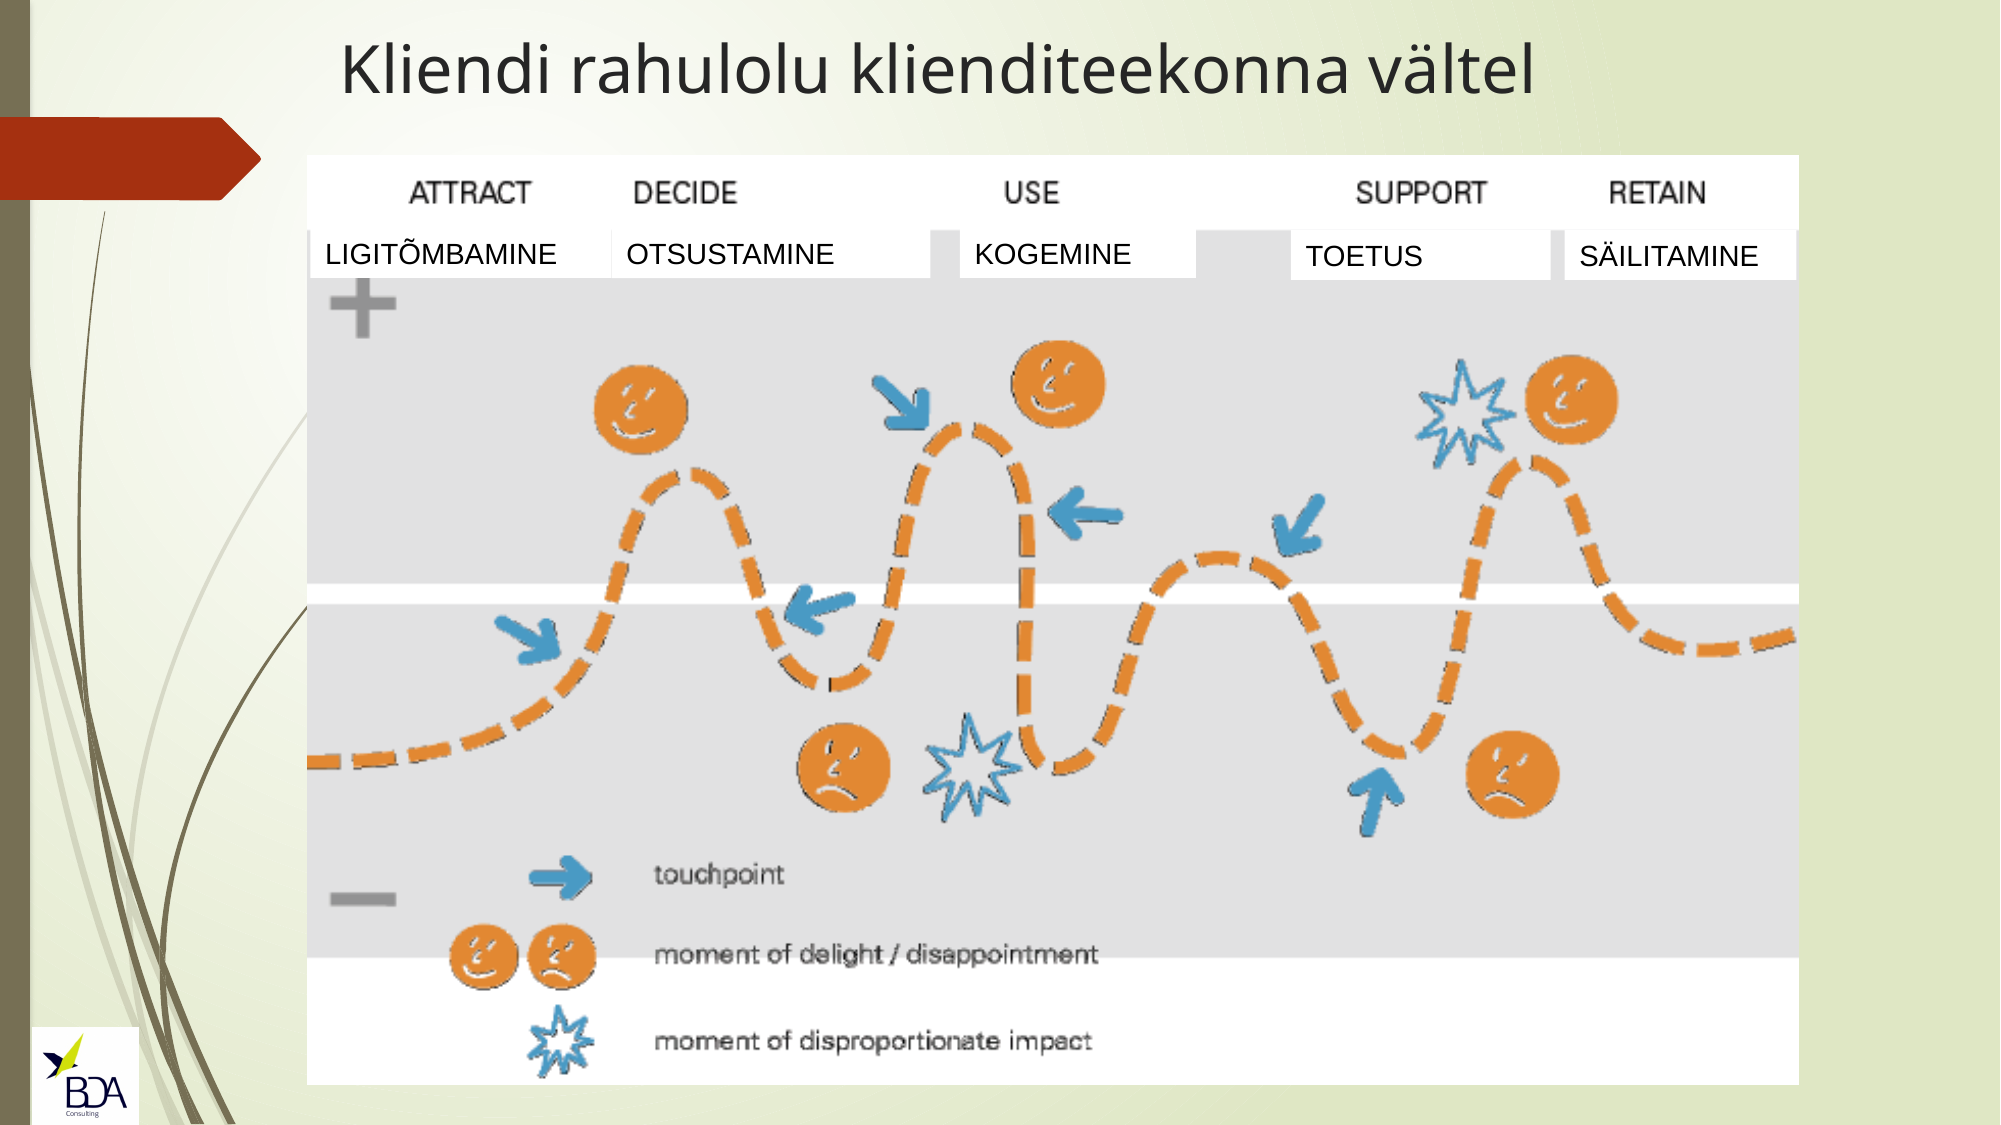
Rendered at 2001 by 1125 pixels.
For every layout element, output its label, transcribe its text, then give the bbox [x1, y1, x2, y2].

picture [32, 1027, 139, 1125]
title Kliendi rahulolu klienditeekonna vältel [324, 19, 1675, 155]
picture [307, 155, 1800, 1085]
